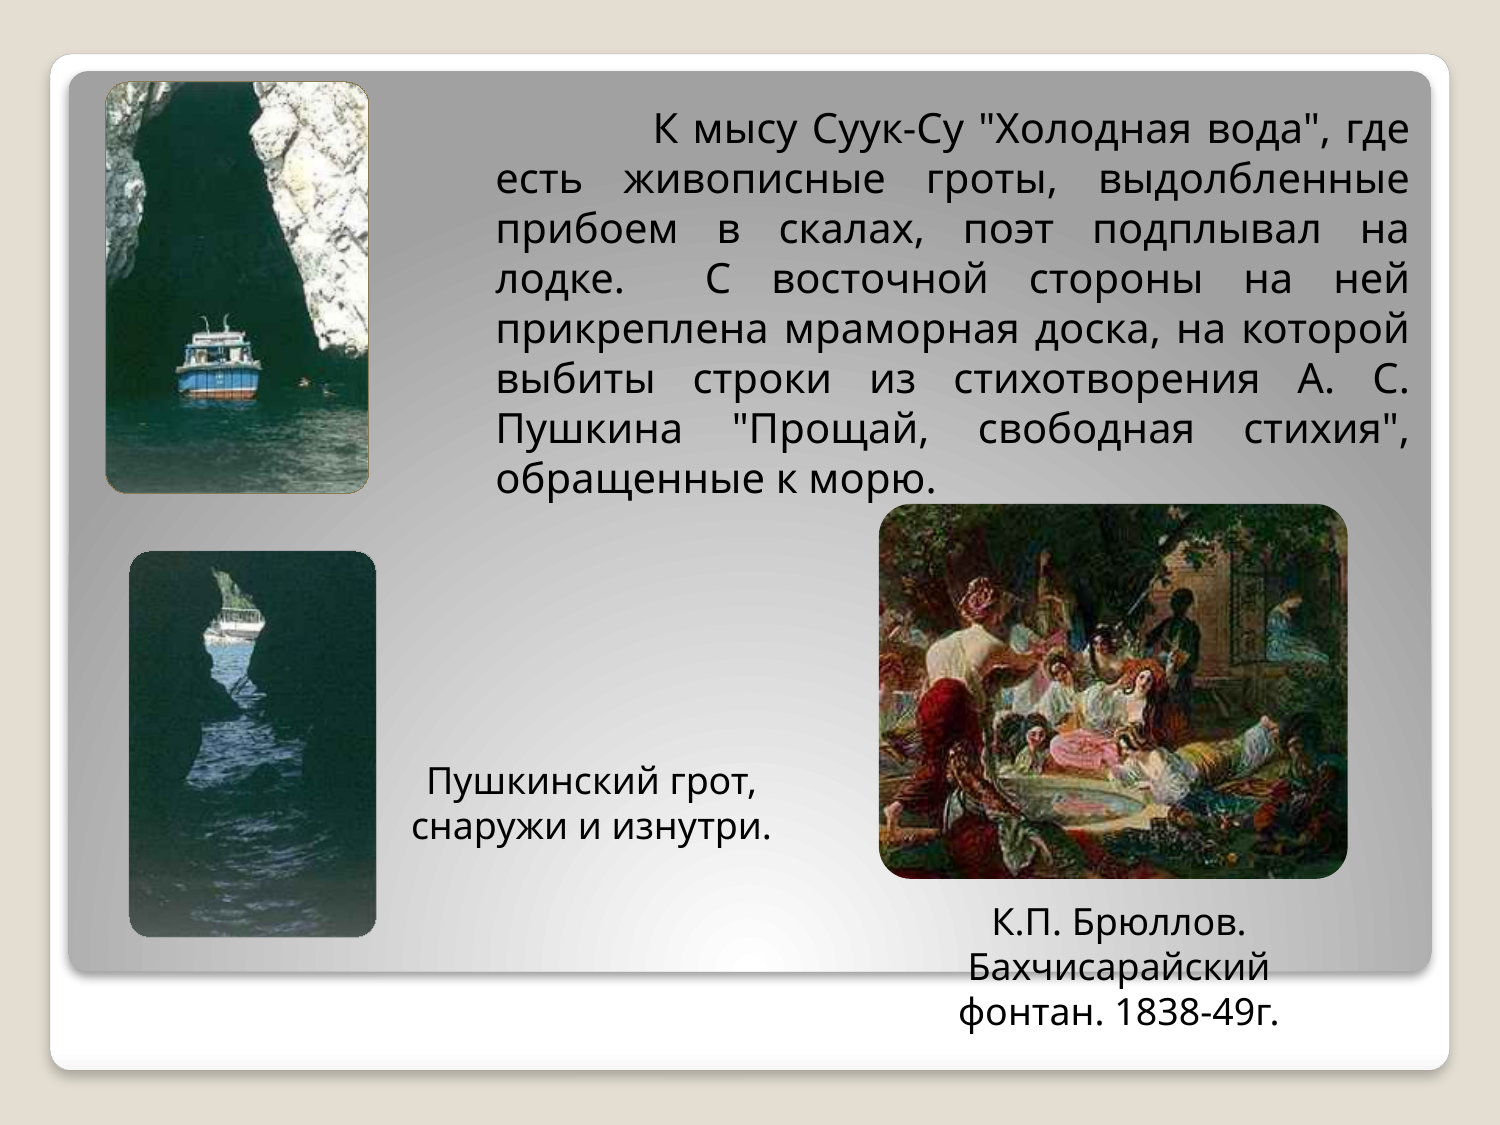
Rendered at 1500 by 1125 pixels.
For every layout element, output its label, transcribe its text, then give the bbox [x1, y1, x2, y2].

picture [878, 503, 1348, 880]
text_box К.П. Брюллов. Бахчисарайский фонтан. 1838-49г. [878, 890, 1360, 1041]
text_box Пушкинский грот, снаружи и изнутри. [383, 749, 809, 855]
list К мысу Суук-Су "Холодная вода", где есть живописные гроты, выдолбленные прибоем в скалах, поэт подплывал на лодке. С восточной стороны на ней прикреплена мраморная доска, на которой выбиты строки из стихотворения А. С. Пушкина "Прощай, свободная стихия", обращенные к морю. [421, 86, 1425, 422]
picture [128, 550, 377, 938]
picture [105, 81, 370, 494]
